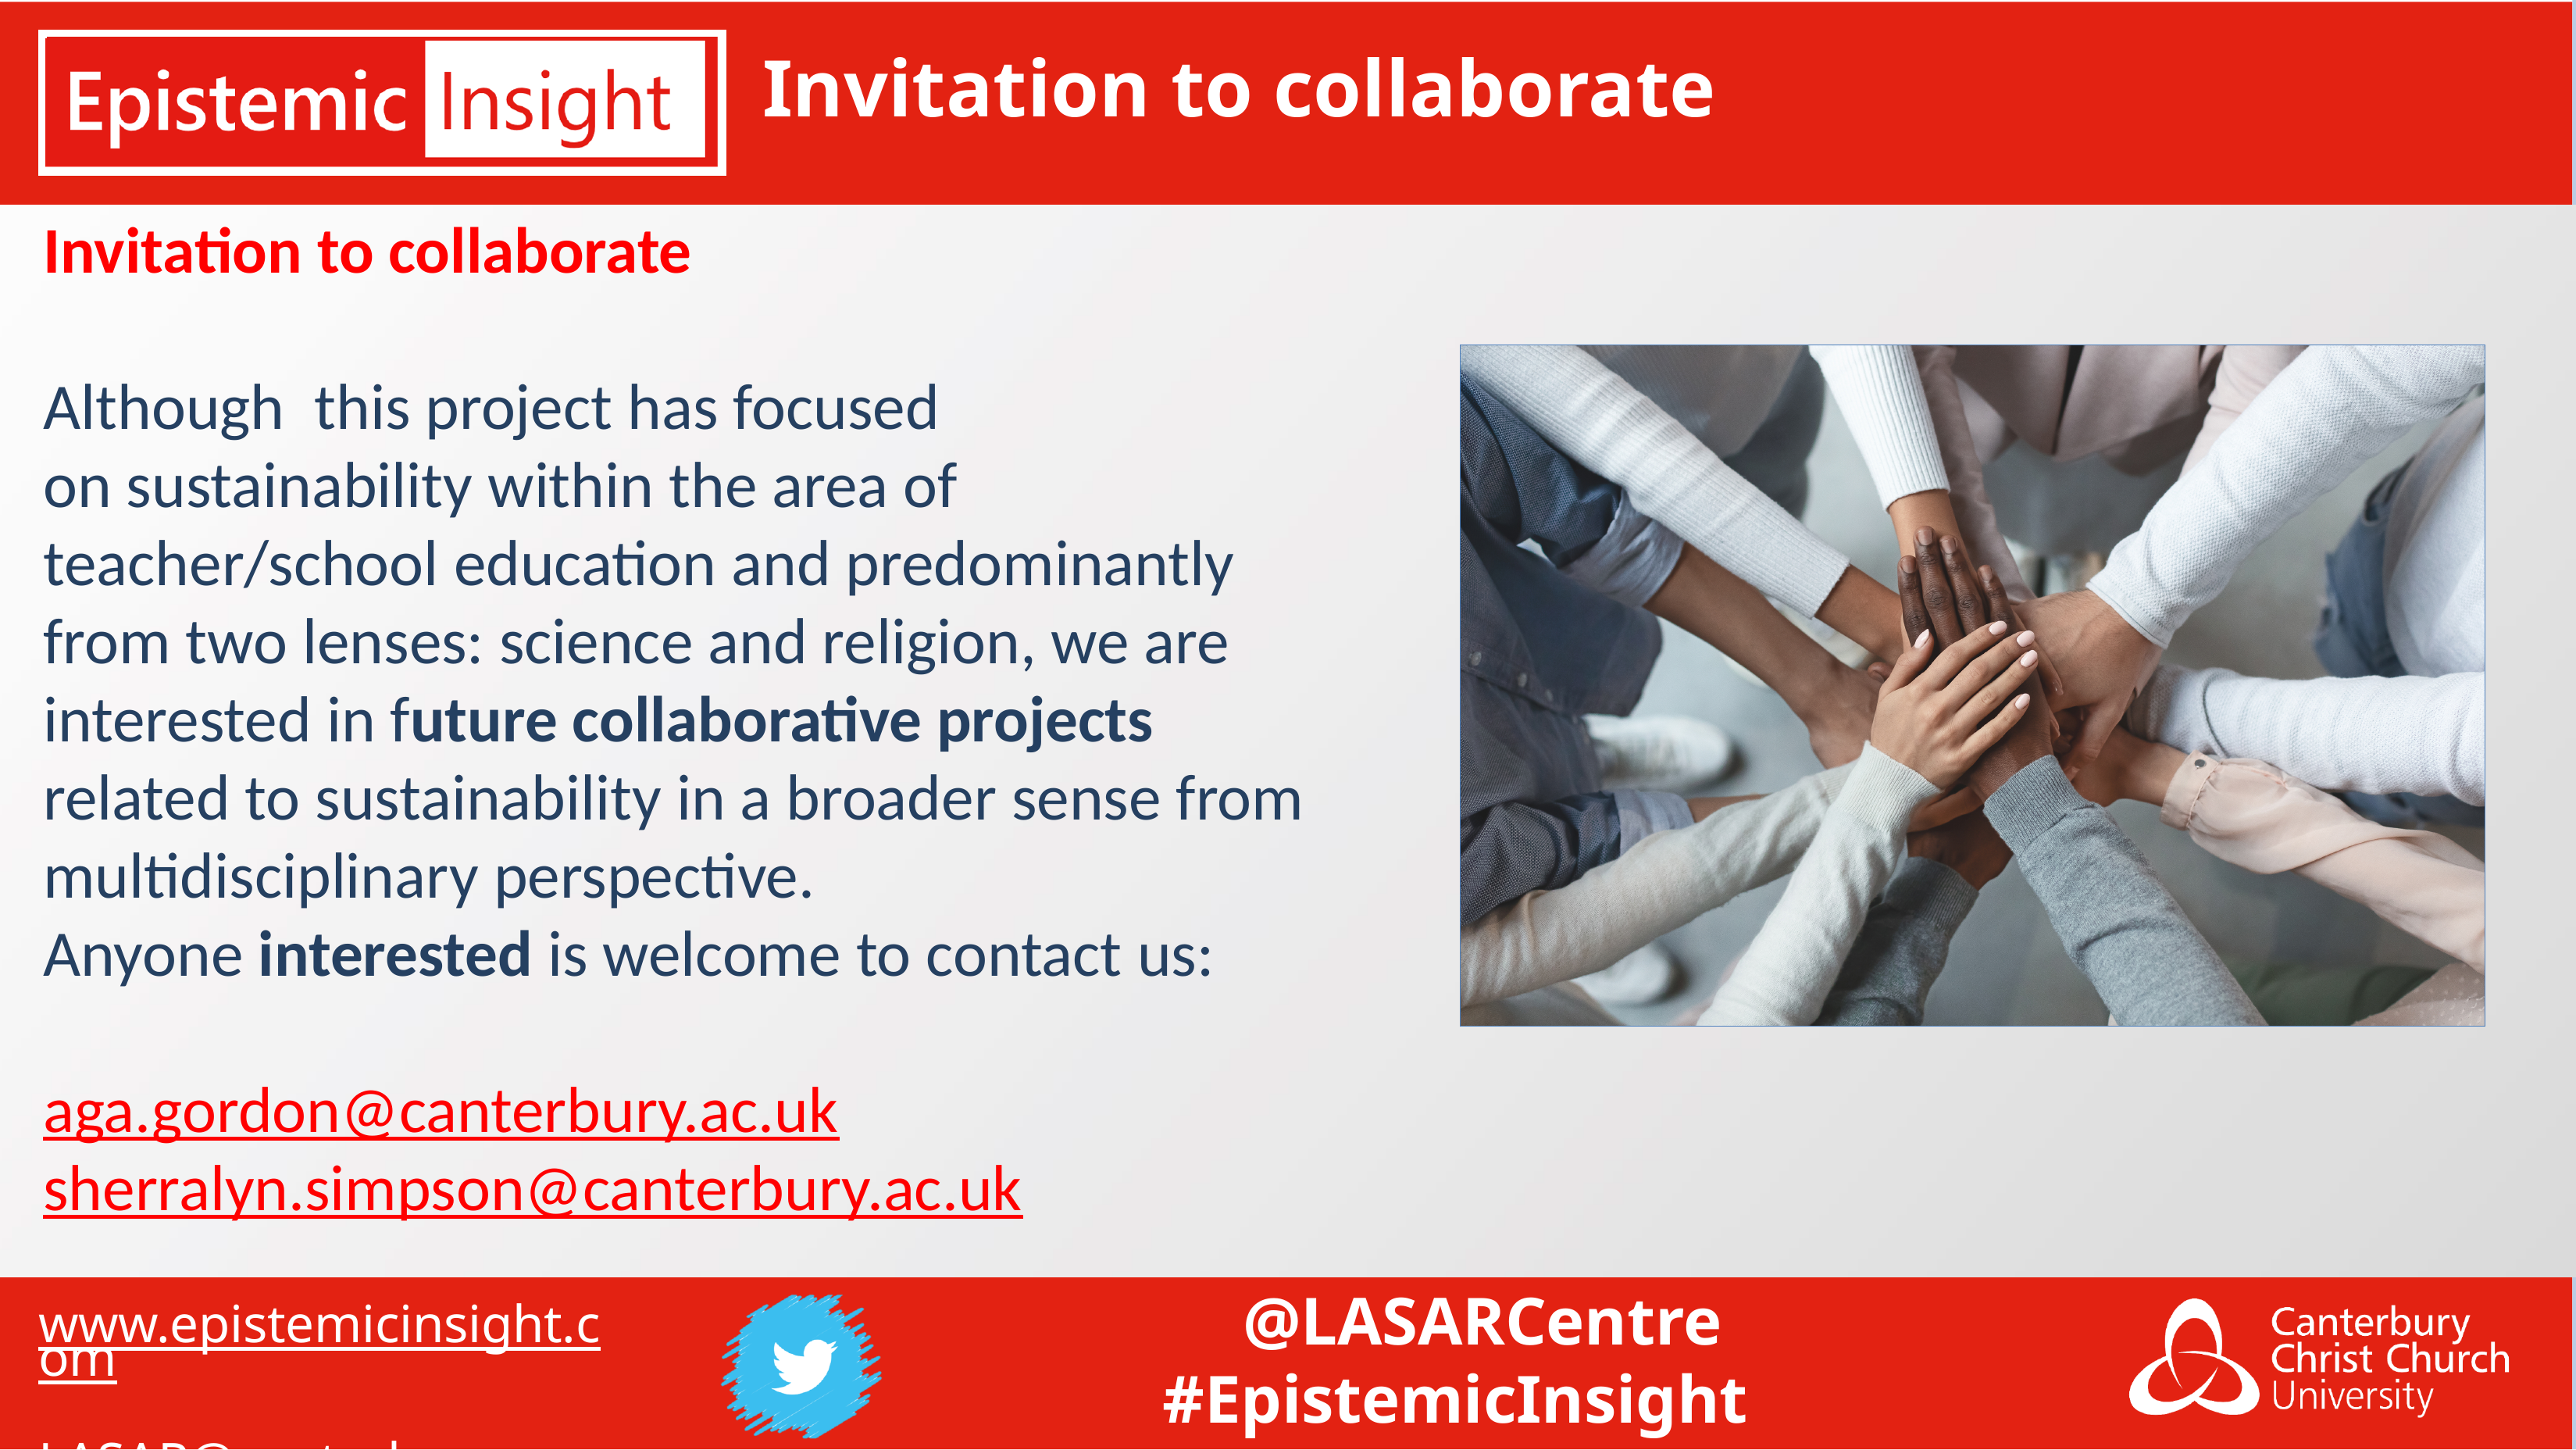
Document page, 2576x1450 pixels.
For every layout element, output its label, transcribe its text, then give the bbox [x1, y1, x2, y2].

picture [710, 1380, 883, 1450]
footer @LASARCentre #EpistemicInsight [1161, 1278, 1770, 1450]
picture [38, 30, 726, 176]
title Invitation to collaborate [762, 38, 2517, 281]
picture [1312, 205, 2576, 1448]
text_box www.epistemicinsight.com LASAR@canterbury.ac.uk [37, 1299, 612, 1450]
picture [0, 205, 762, 1277]
list Invitation to collaborate Although this project has focused on sustainability within the area of teacher/school education and predominantly from two lenses: science and religion, we are interested in future collaborative projects related to sustainability in a broader sense from multidisciplinary perspective. Anyone interested is welcome to contact us: aga.gordon@canterbury.ac.uk sherralyn.simpson@canterbury.ac.uk [43, 208, 1312, 1380]
